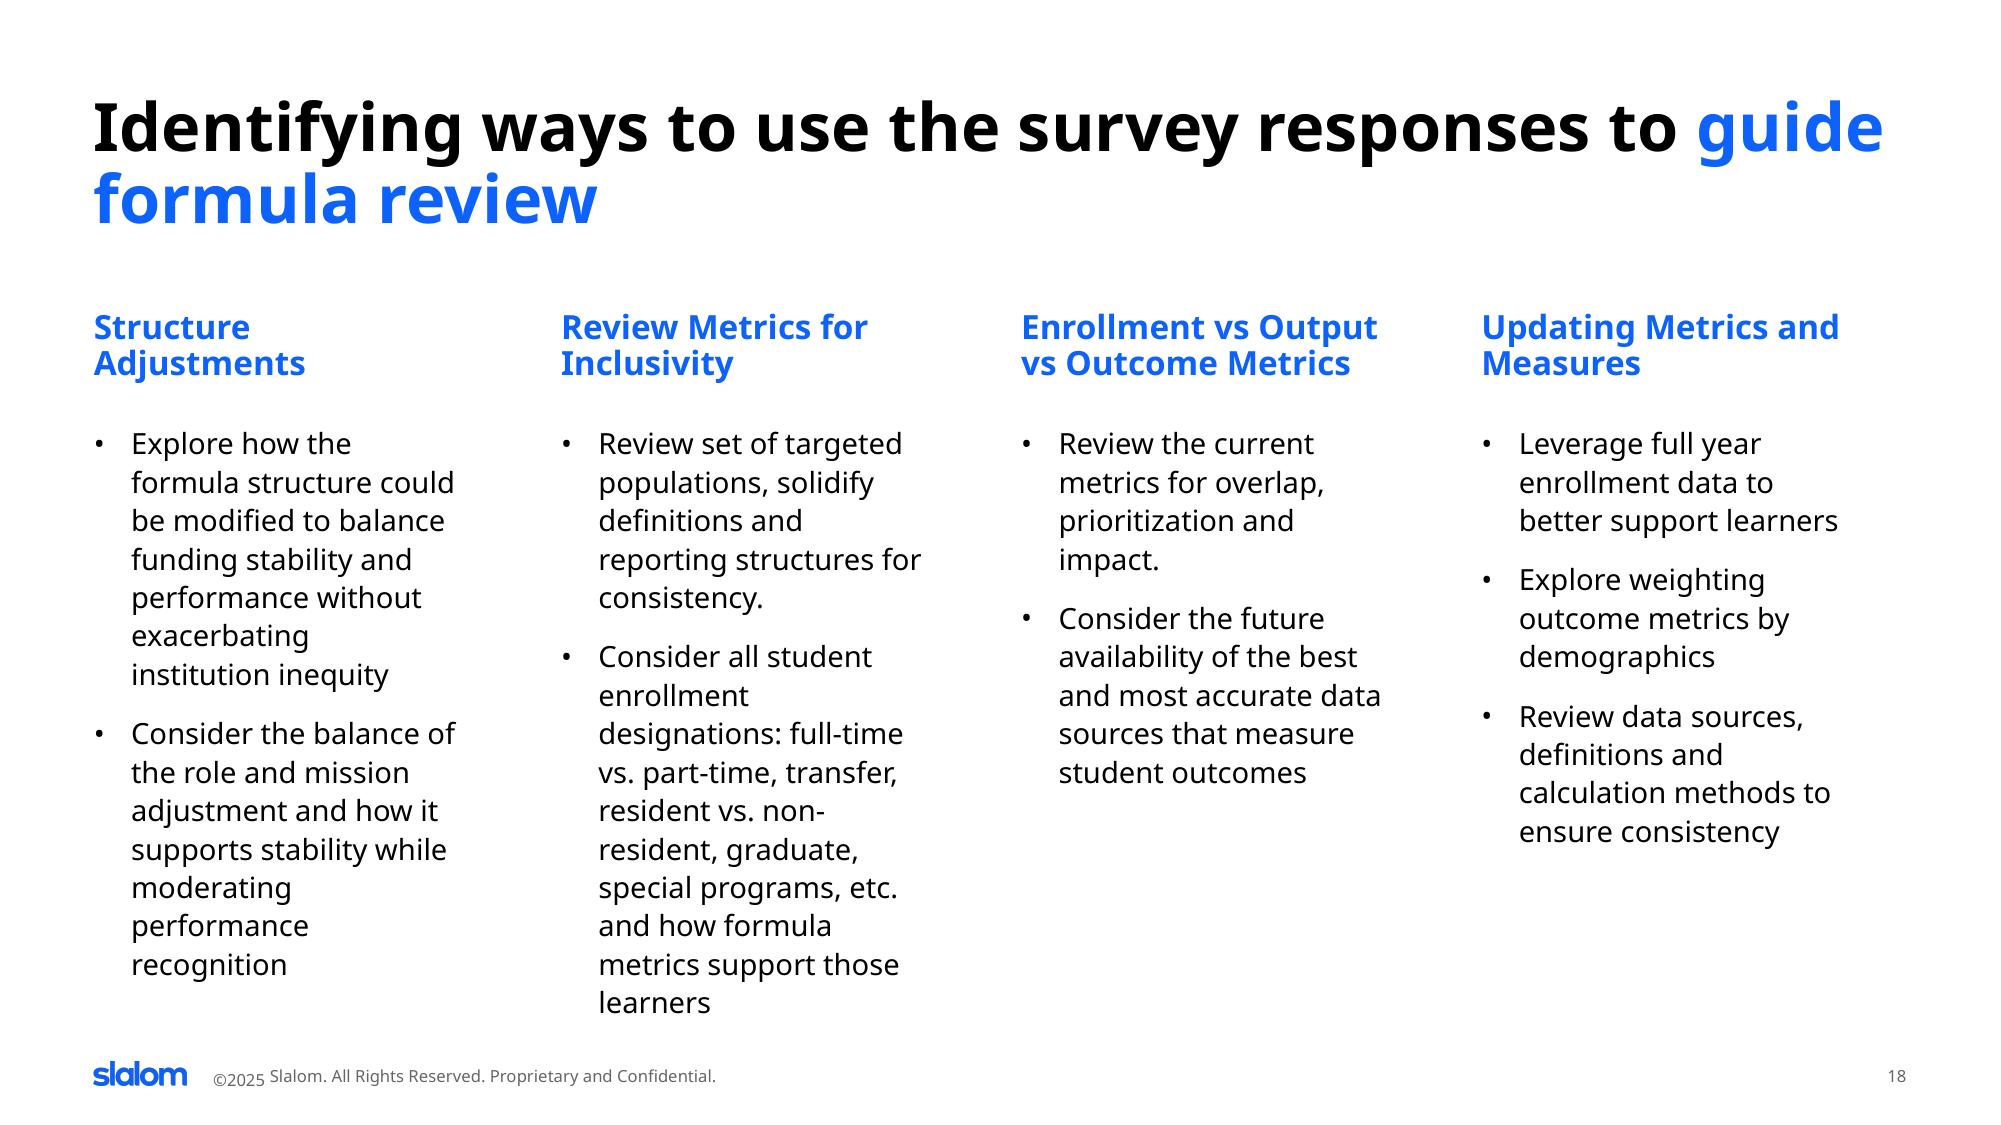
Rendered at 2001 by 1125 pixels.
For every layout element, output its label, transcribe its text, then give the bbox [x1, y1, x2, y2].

list Review the current metrics for overlap, prioritization and impact. Consider the future availability of the best and most accurate data sources that measure student outcomes [1021, 422, 1387, 852]
slide_number 2025 [227, 1066, 269, 1090]
picture [93, 1061, 187, 1086]
list Structure Adjustments [93, 301, 458, 383]
footer Slalom. All Rights Reserved. Proprietary and Confidential. [269, 1066, 1340, 1090]
list Enrollment vs Output vs Outcome Metrics [1021, 301, 1386, 383]
slide_number 18 [1850, 1066, 1907, 1090]
title Identifying ways to use the survey responses to guide formula review [93, 93, 1907, 257]
list Explore how the formula structure could be modified to balance funding stability and performance without exacerbating institution inequity Consider the balance of the role and mission adjustment and how it supports stability while moderating performance recognition [93, 422, 460, 987]
list Review Metrics for Inclusivity [561, 301, 926, 383]
list Leverage full year enrollment data to better support learners Explore weighting outcome metrics by demographics Review data sources, definitions and calculation methods to ensure consistency [1481, 422, 1848, 852]
list Updating Metrics and Measures [1481, 301, 1846, 383]
list Review set of targeted populations, solidify definitions and reporting structures for consistency. Consider all student enrollment designations: full-time vs. part-time, transfer, resident vs. non-resident, graduate, special programs, etc. and how formula metrics support those learners [561, 422, 927, 1022]
